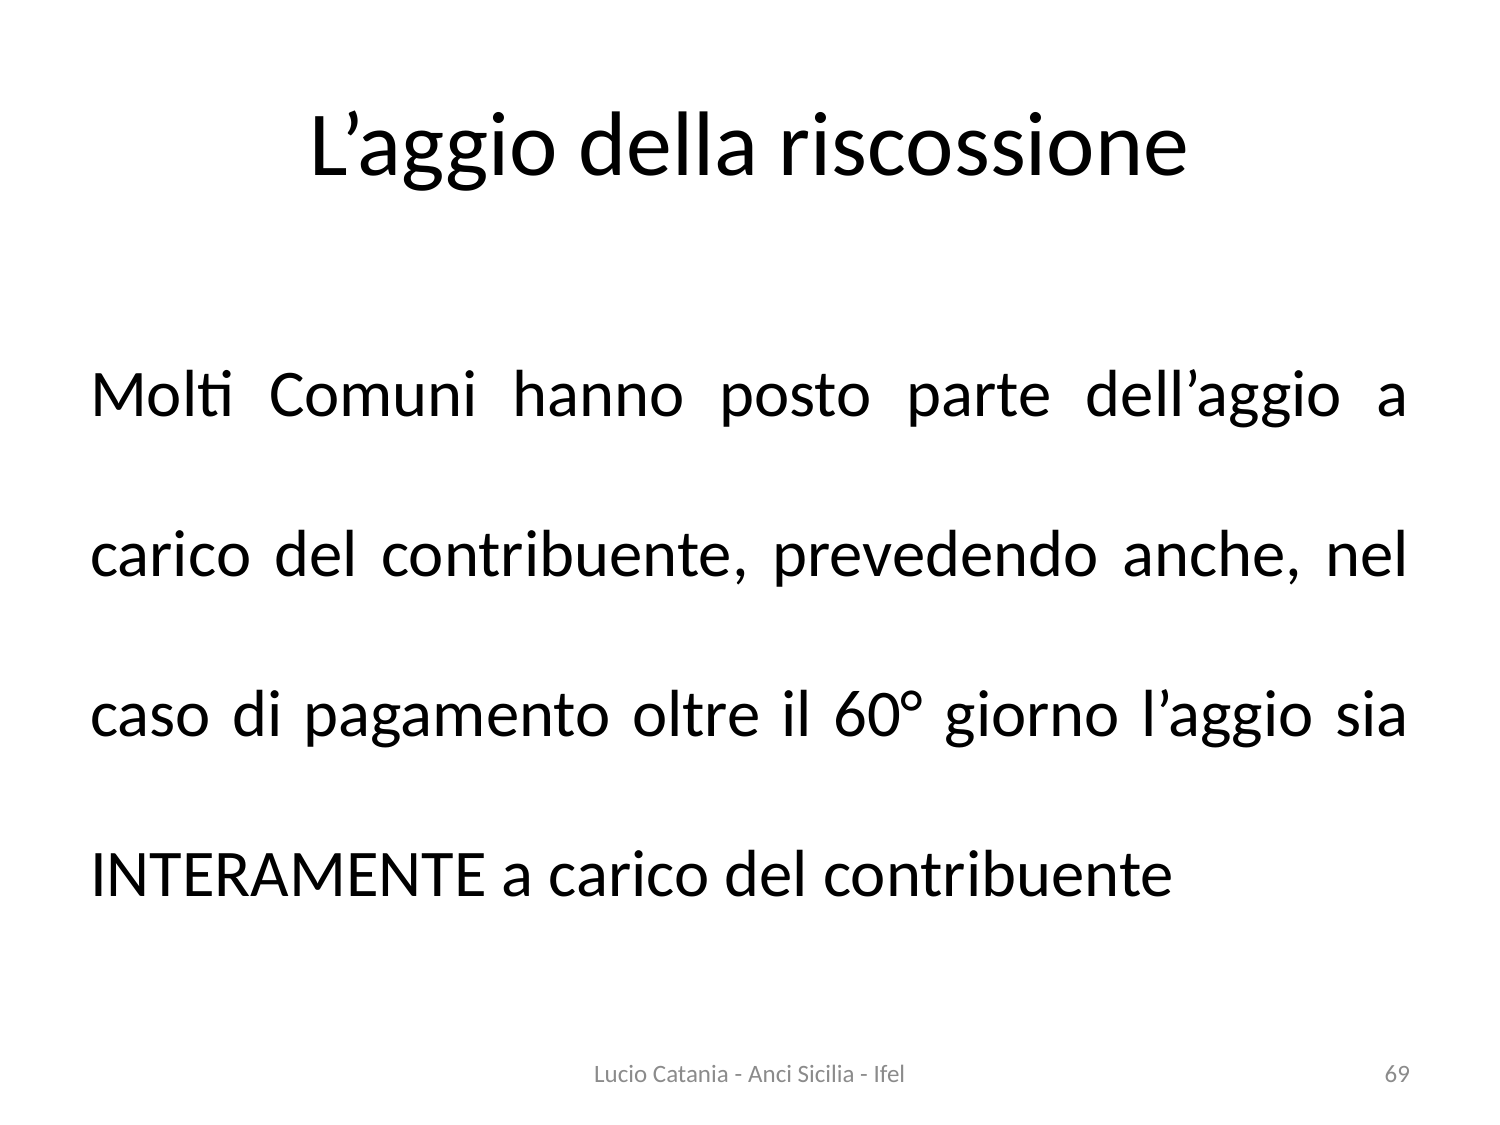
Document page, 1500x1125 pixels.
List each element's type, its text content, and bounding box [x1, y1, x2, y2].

list Molti Comuni hanno posto parte dell’aggio a carico del contribuente, prevedendo anche, nel caso di pagamento oltre il 60° giorno l’aggio sia INTERAMENTE a carico del contribuente [75, 262, 1425, 1005]
footer Lucio Catania - Anci Sicilia - Ifel [512, 1042, 988, 1103]
title L’aggio della riscossione [75, 45, 1425, 233]
slide_number 69 [1074, 1042, 1425, 1103]
